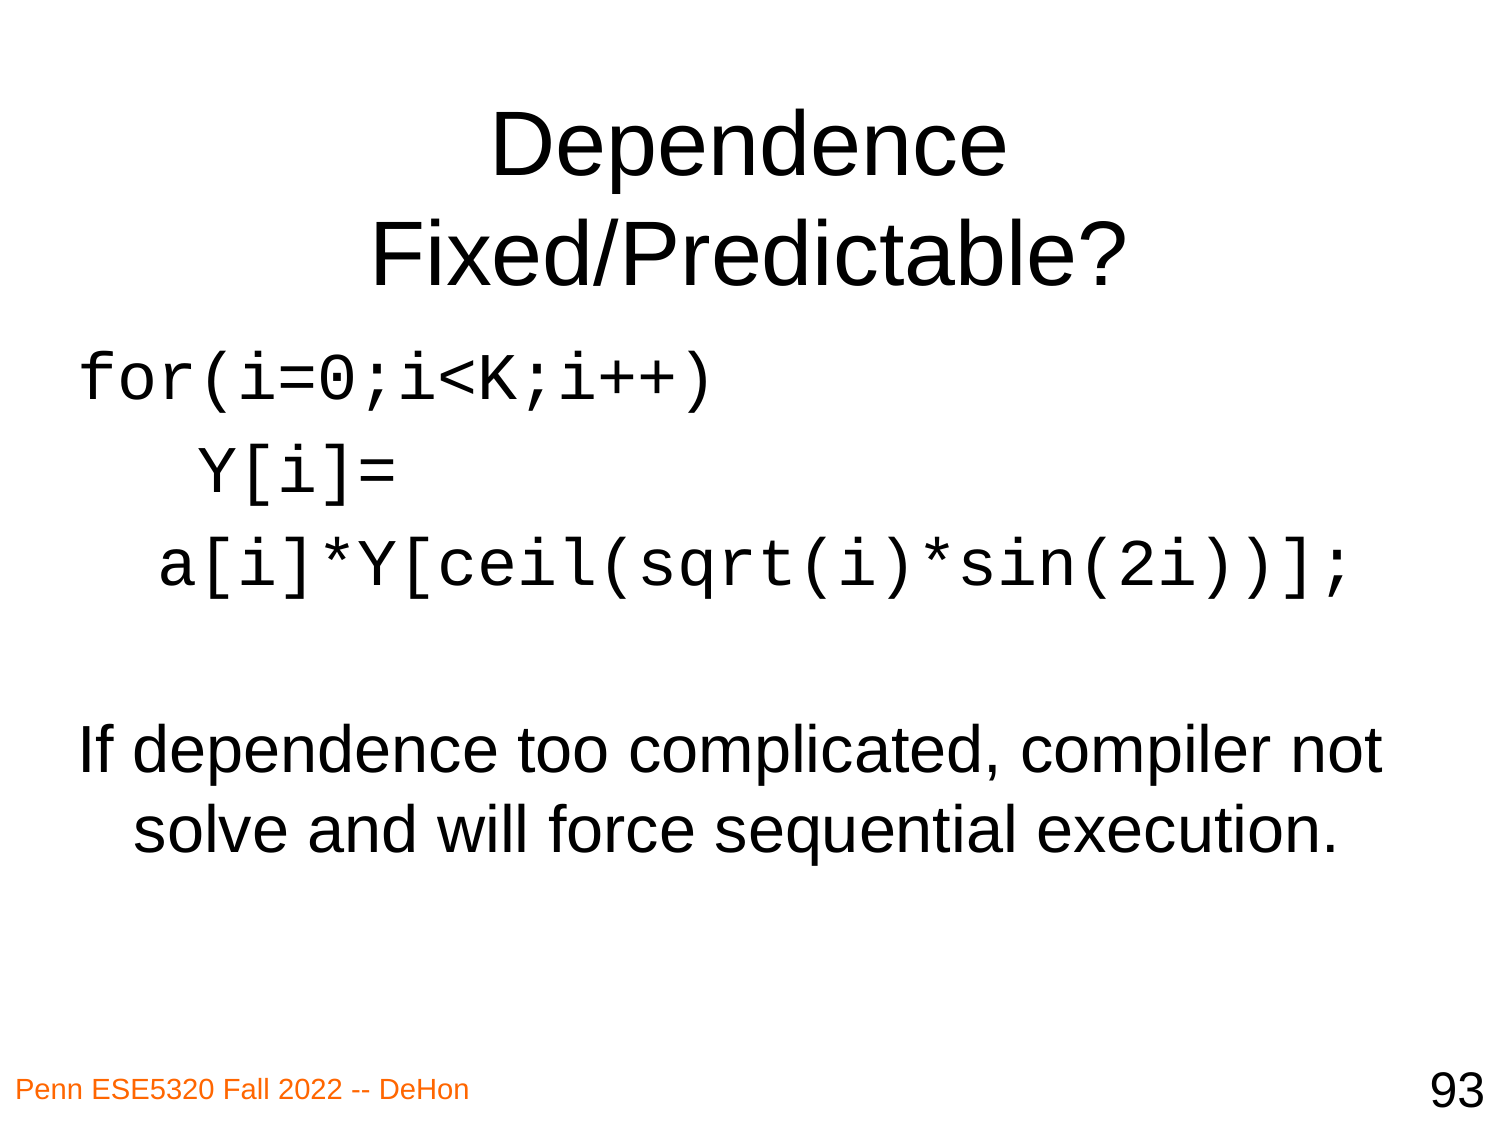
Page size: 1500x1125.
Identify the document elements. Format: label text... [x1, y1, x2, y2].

list for(i=0;i<K;i++) Y[i]= a[i]*Y[ceil(sqrt(i)*sin(2i))]; If dependence too complicated, compiler not solve and will force sequential execution. [62, 324, 1463, 1001]
slide_number 93 [1187, 1049, 1500, 1125]
slide_number Penn ESE5320 Fall 2022 -- DeHon [0, 1062, 576, 1125]
title Dependence Fixed/Predictable? [112, 99, 1388, 288]
